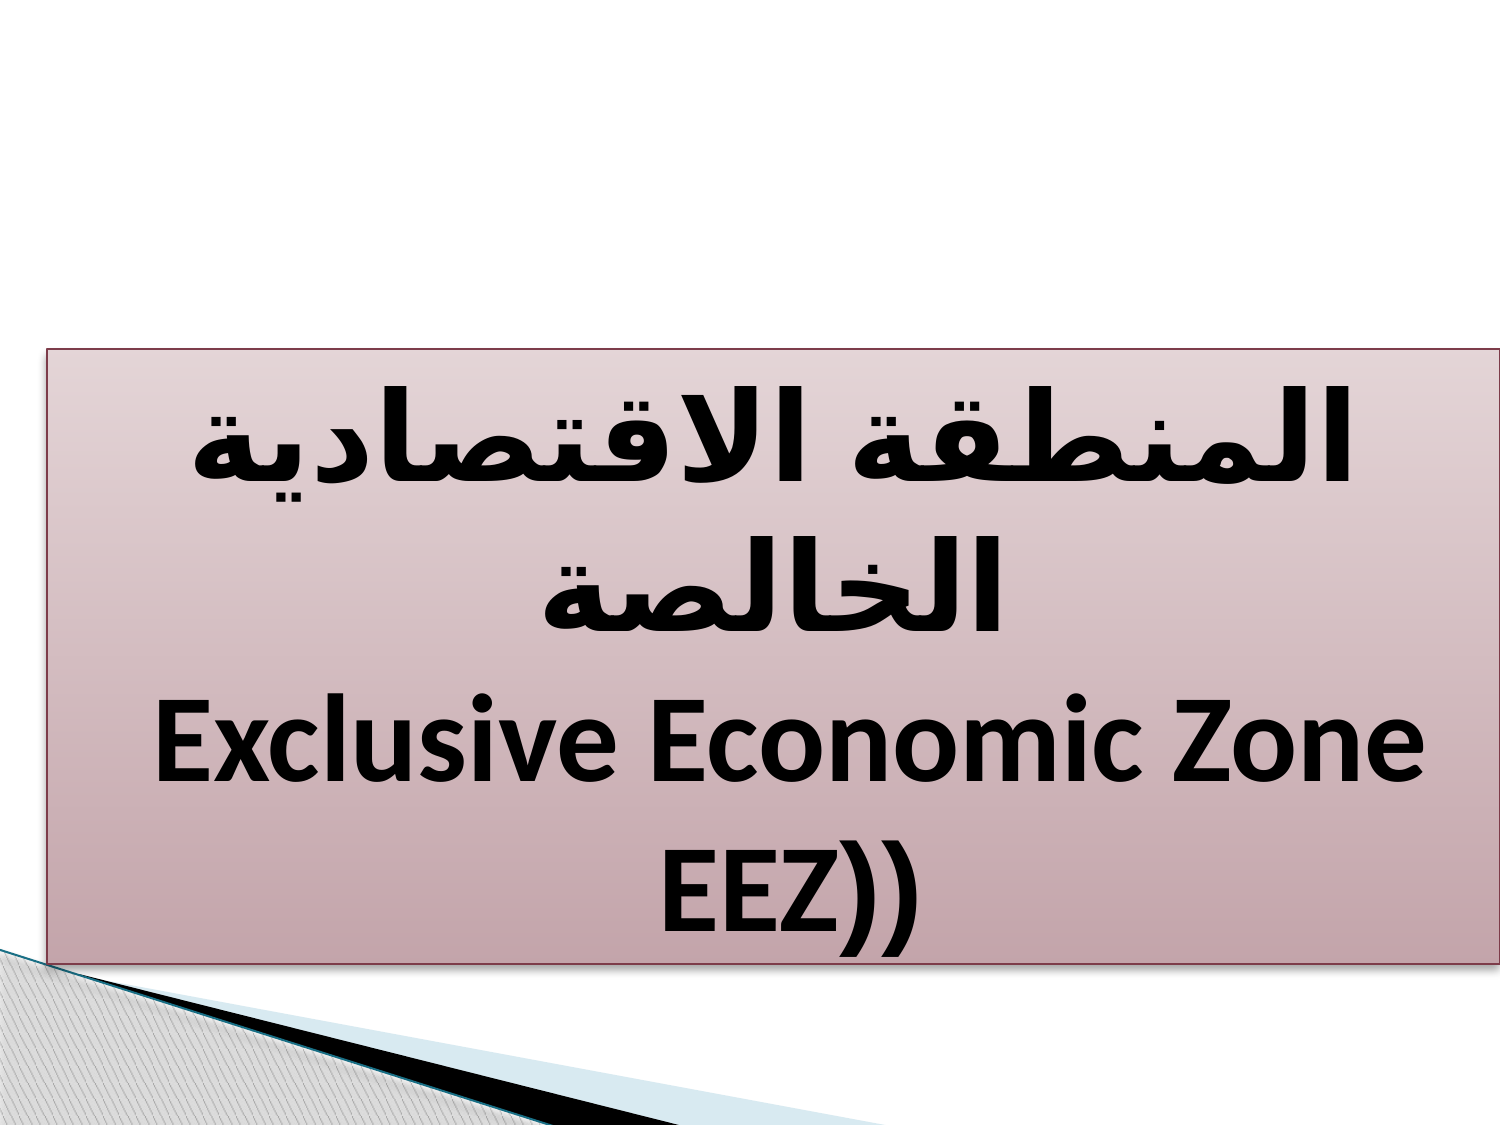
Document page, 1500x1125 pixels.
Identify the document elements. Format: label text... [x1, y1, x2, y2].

text_box المنطقة الاقتصادية الخالصة Exclusive Economic Zone ((EEZ [46, 348, 1500, 965]
